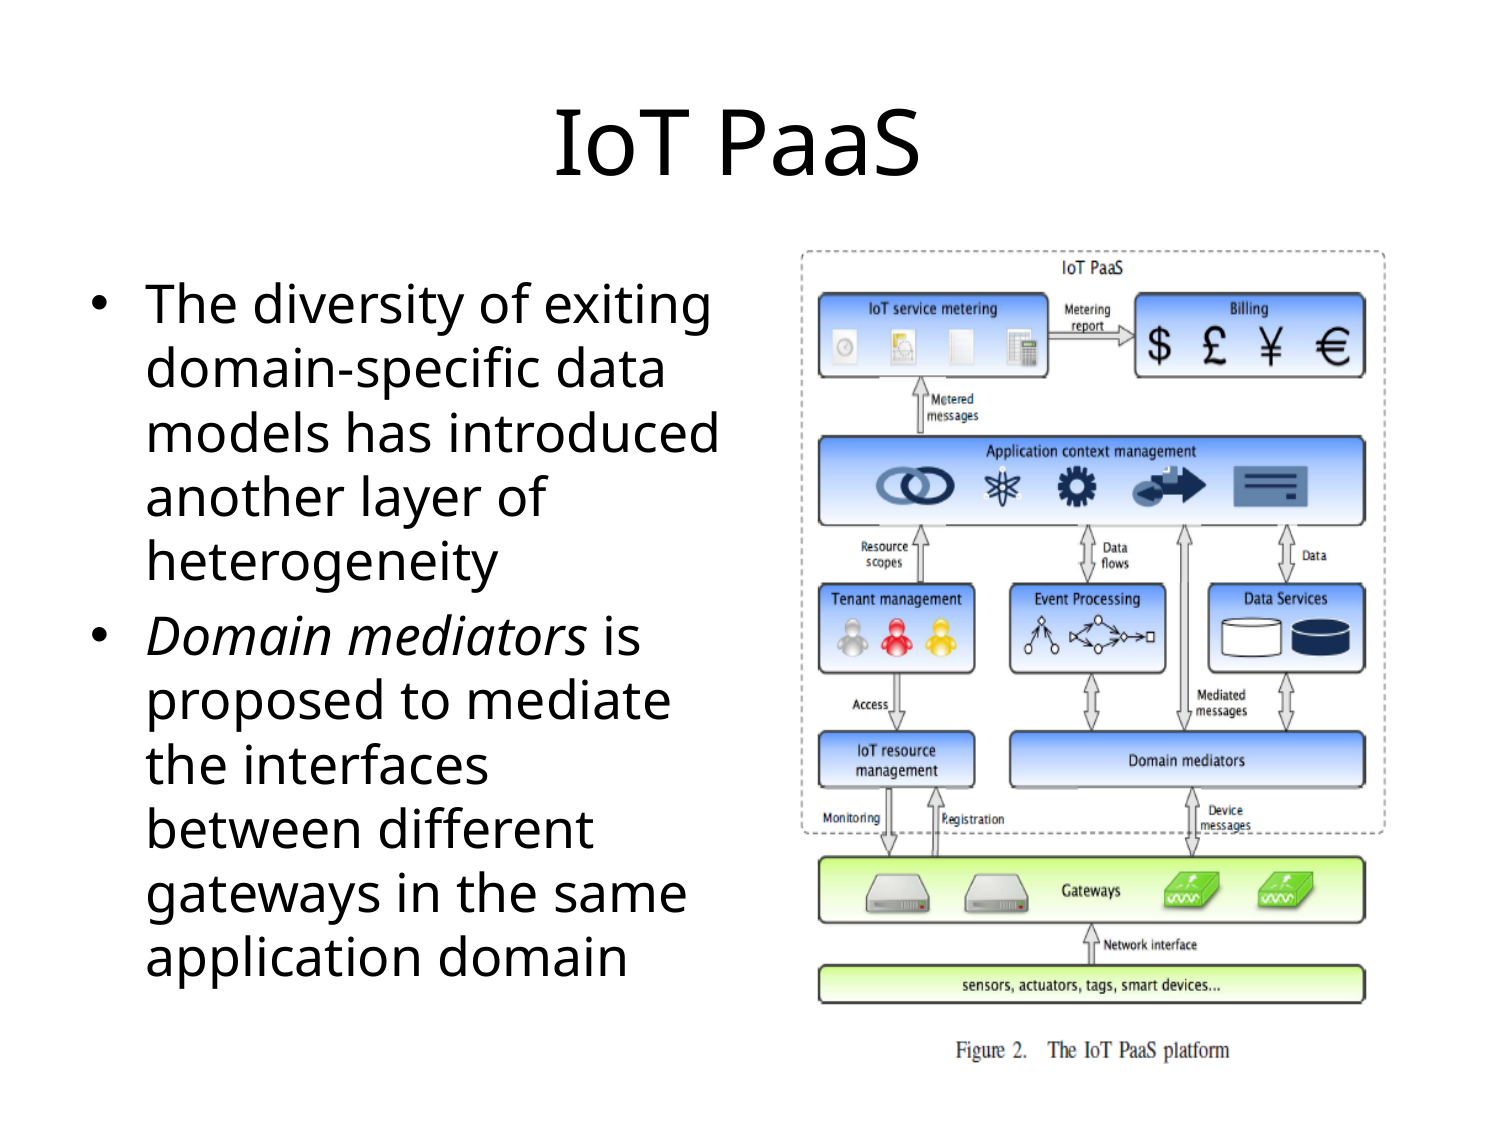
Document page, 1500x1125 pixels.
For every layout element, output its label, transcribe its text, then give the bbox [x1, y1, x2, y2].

list The diversity of exiting domain-specific data models has introduced another layer of heterogeneity Domain mediators is proposed to mediate the interfaces between different gateways in the same application domain [75, 262, 738, 1005]
title IoT PaaS [75, 45, 1425, 233]
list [796, 243, 1391, 1067]
